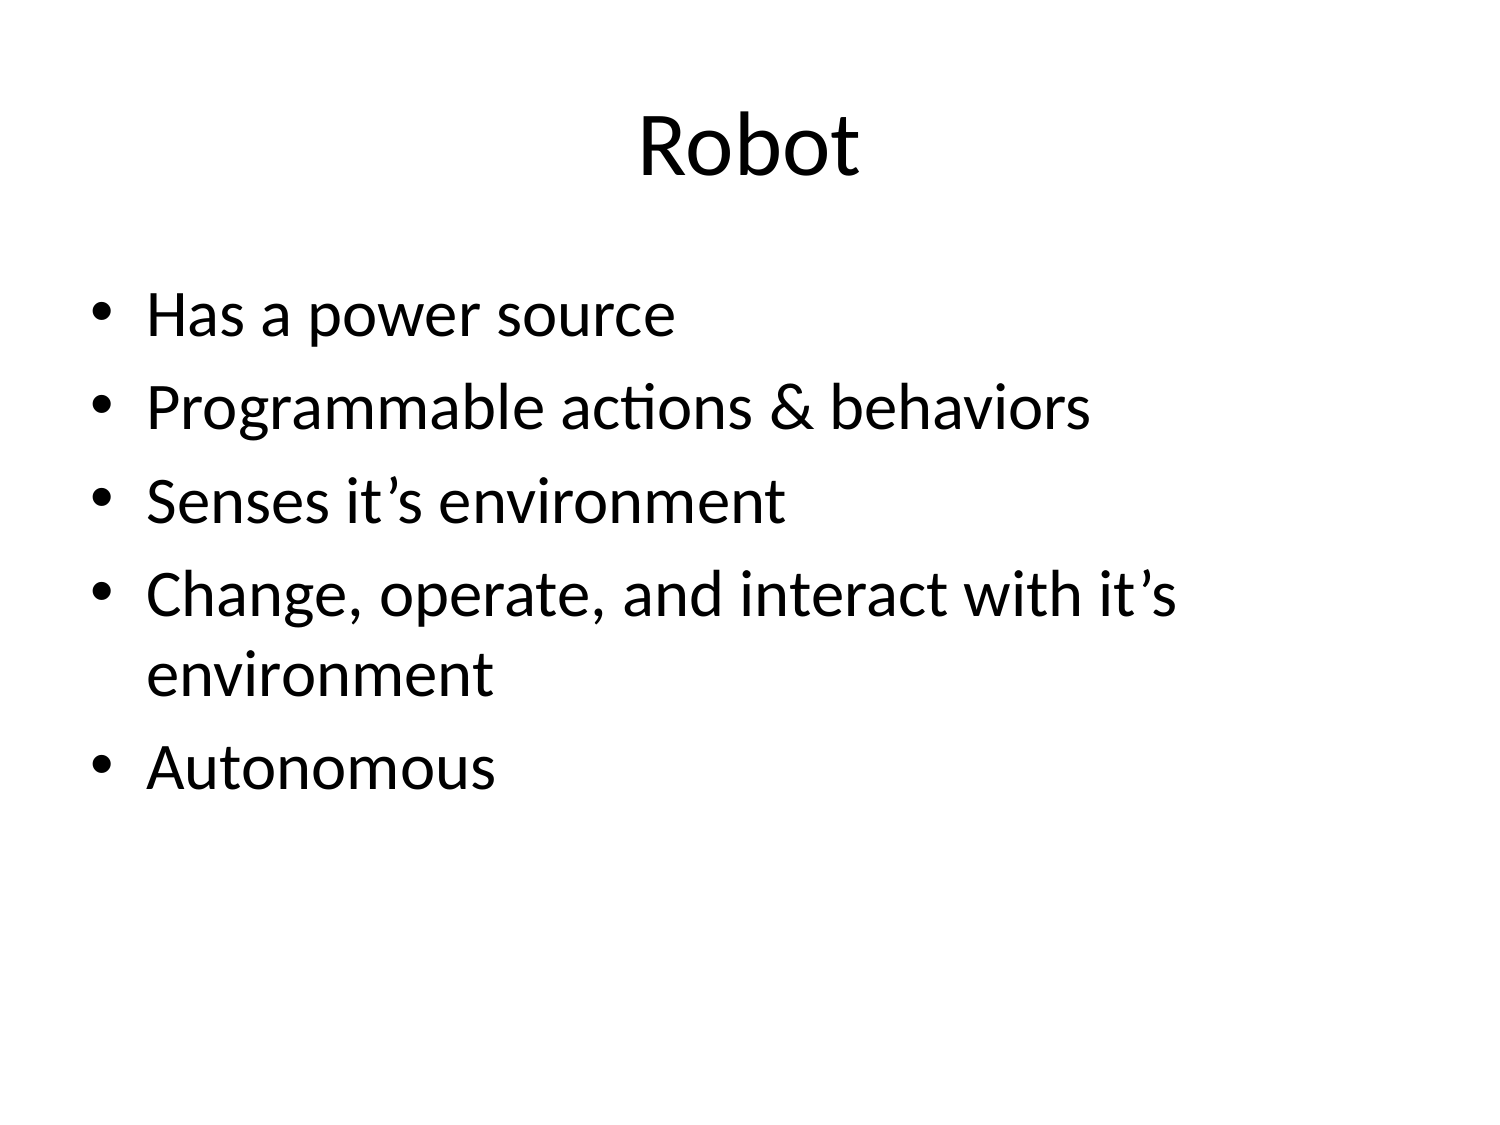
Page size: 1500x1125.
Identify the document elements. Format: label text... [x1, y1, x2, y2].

title Robot [75, 45, 1425, 233]
list Has a power source Programmable actions & behaviors Senses it’s environment Change, operate, and interact with it’s environment Autonomous [75, 262, 1425, 1005]
